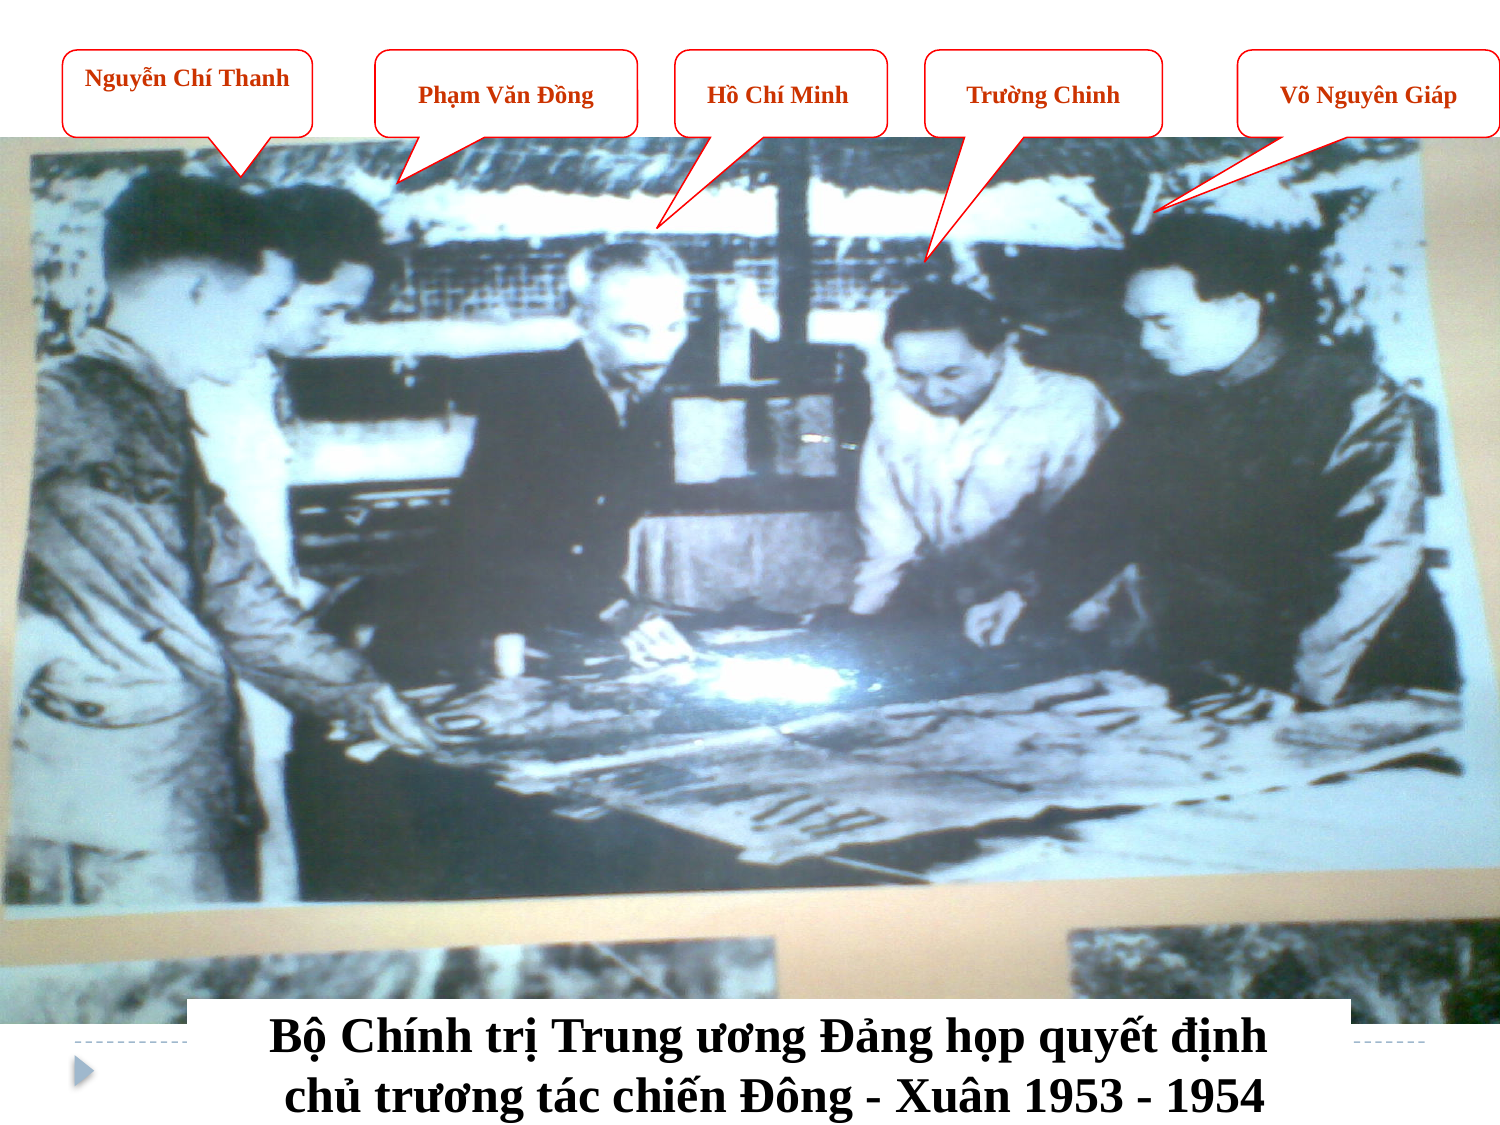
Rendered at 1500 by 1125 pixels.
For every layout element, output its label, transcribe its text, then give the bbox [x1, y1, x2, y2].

text_box Nguyễn Chí Thanh [62, 49, 313, 137]
text_box Võ Nguyên Giáp [1237, 49, 1500, 137]
picture [0, 137, 1500, 1024]
text_box Trường Chinh [924, 49, 1163, 137]
text_box Bộ Chính trị Trung ương Đảng họp quyết định chủ trương tác chiến Đông - Xuân 1953 - 1954 [187, 1038, 1350, 1125]
text_box Hồ Chí Minh [674, 49, 888, 137]
text_box Phạm Văn Đồng [375, 49, 638, 137]
